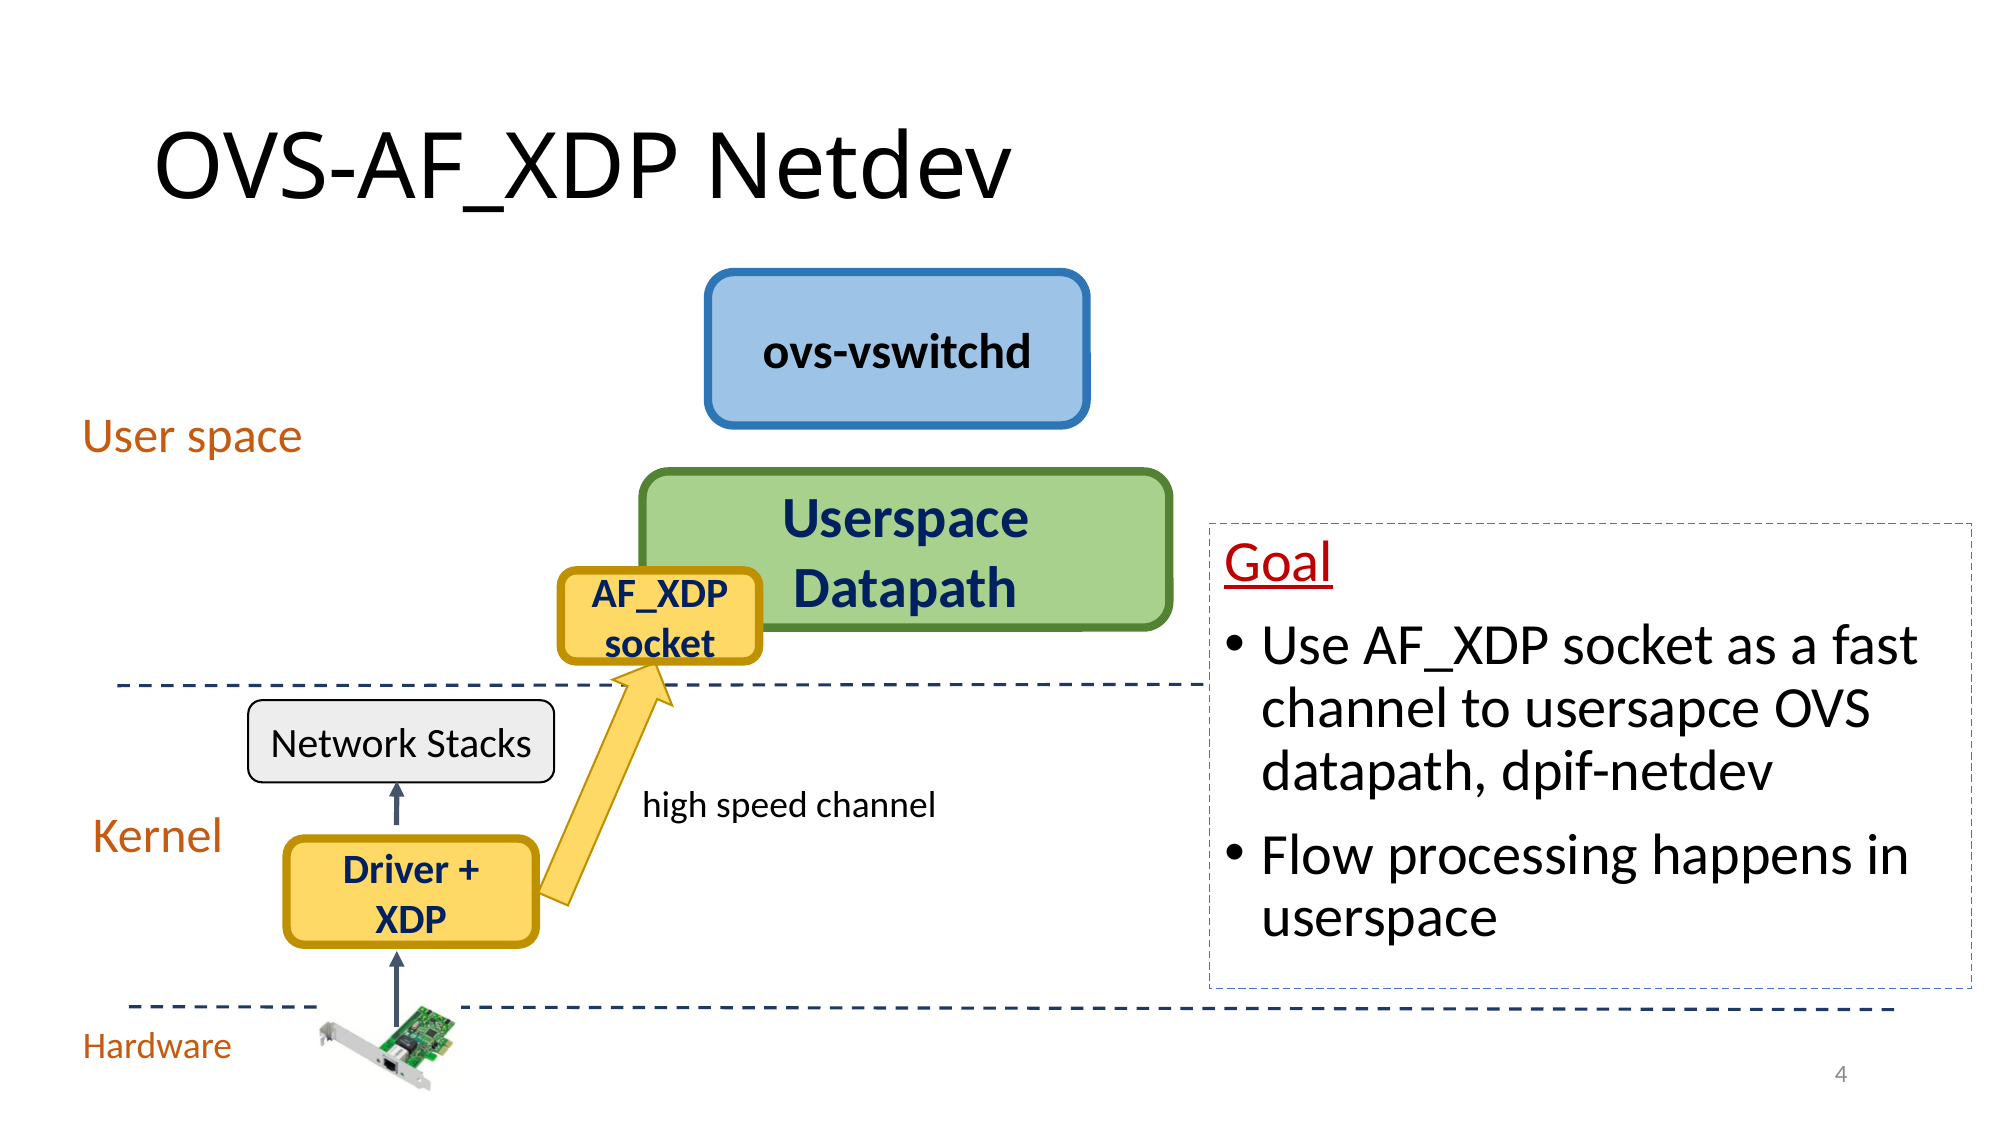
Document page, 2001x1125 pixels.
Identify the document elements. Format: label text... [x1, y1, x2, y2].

list Goal Use AF_XDP socket as a fast channel to usersapce OVS datapath, dpif-netdev Flow processing happens in userspace [1209, 523, 1972, 989]
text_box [461, 1006, 1899, 1010]
text_box Hardware [68, 1013, 248, 1074]
text_box Userspace Datapath [641, 470, 1171, 629]
text_box [609, 663, 665, 683]
text_box [537, 686, 674, 907]
text_box Kernel [78, 794, 419, 870]
text_box User space [67, 395, 363, 471]
text_box Driver + XDP [285, 837, 537, 946]
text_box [128, 1006, 318, 1010]
picture [318, 998, 461, 1094]
title OVS-AF_XDP Netdev [137, 59, 1863, 278]
text_box AF_XDP socket [559, 569, 761, 663]
text_box ovs-vswitchd [706, 271, 1088, 427]
slide_number 4 [1412, 1042, 1863, 1103]
text_box Network Stacks [247, 699, 556, 784]
text_box high speed channel [627, 772, 952, 833]
